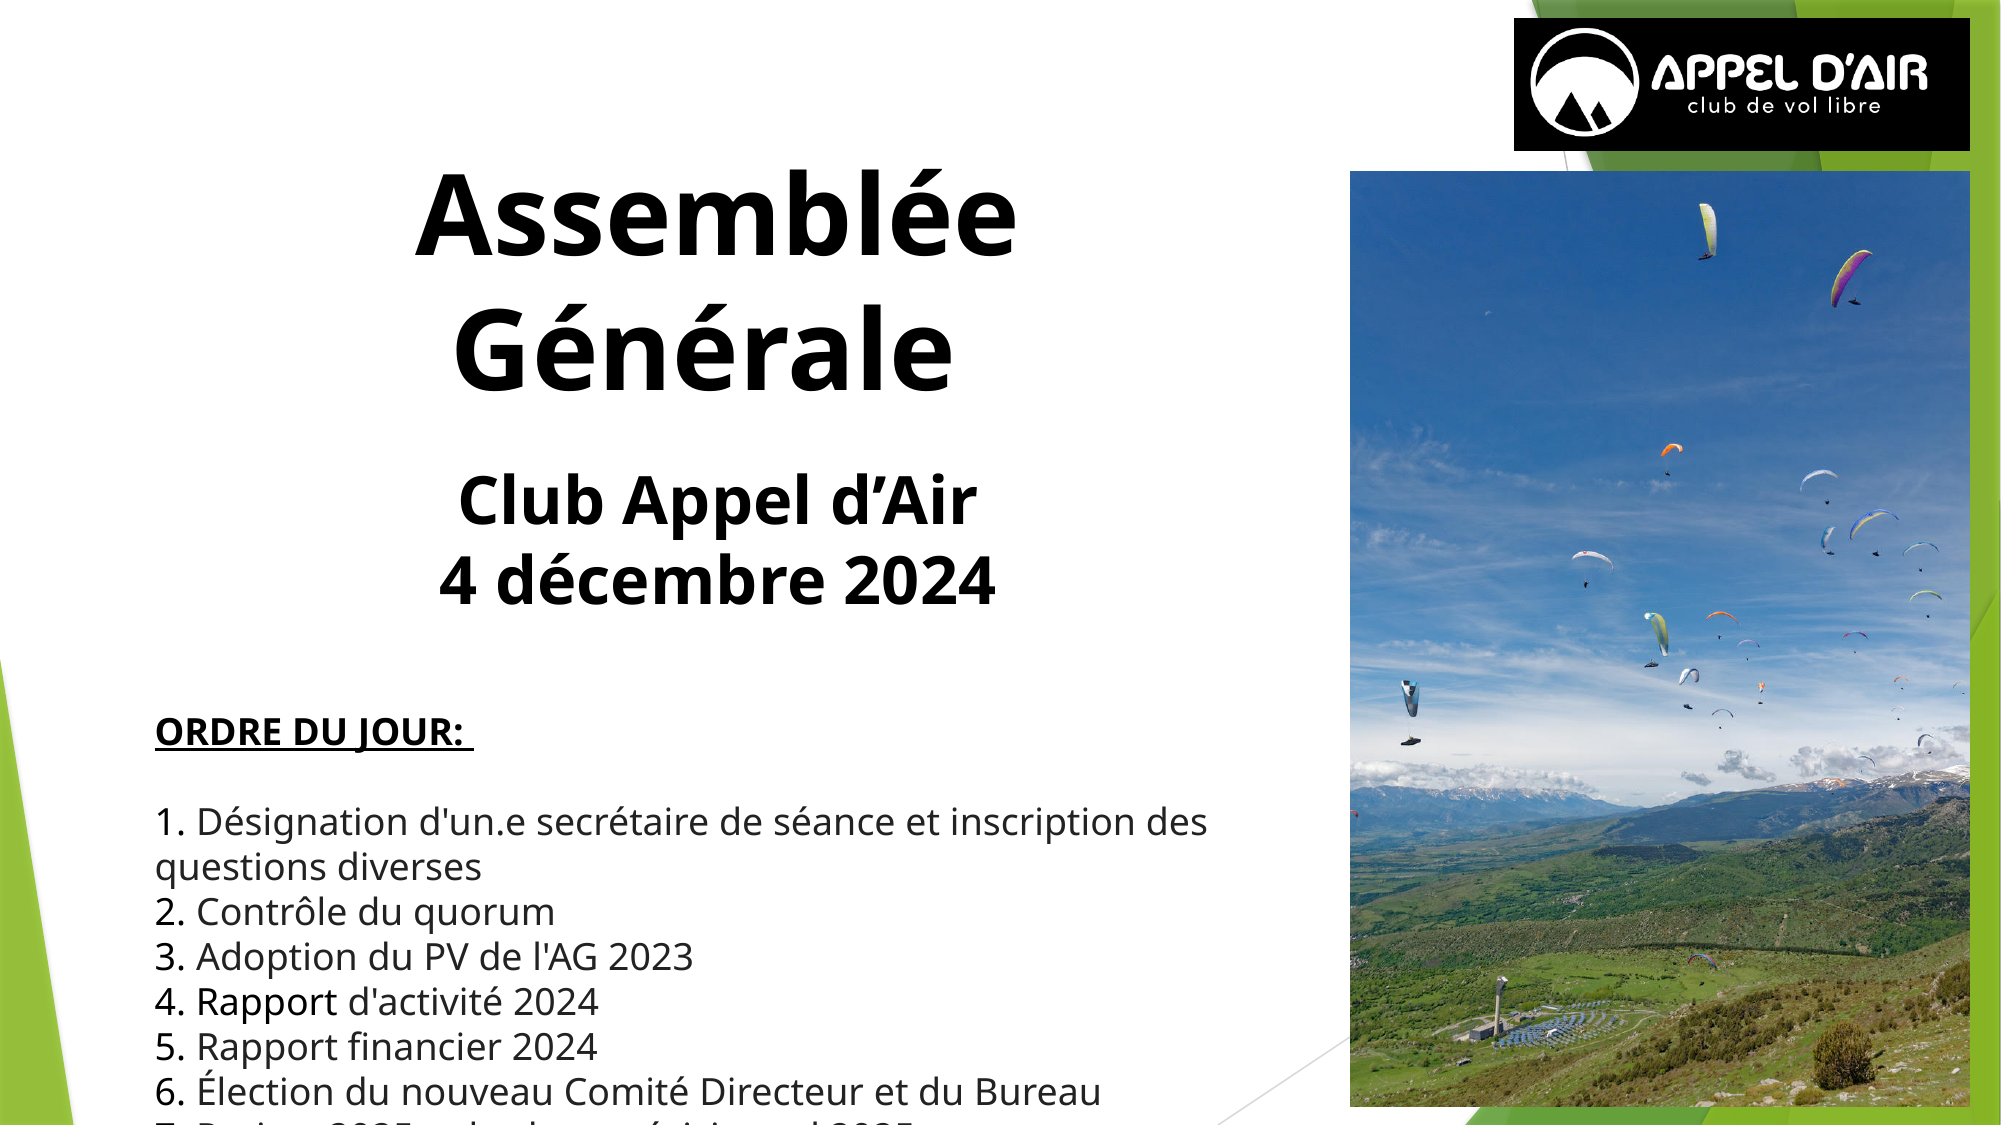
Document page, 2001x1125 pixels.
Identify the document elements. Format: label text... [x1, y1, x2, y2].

picture [1513, 17, 1971, 152]
picture [1349, 171, 1971, 1107]
text_box Assemblée Générale Club Appel d’Air 4 décembre 2024 ORDRE DU JOUR: 1. Désignation d'un.e secrétaire de séance et inscription des questions diverses 2. Contrôle du quorum 3. Adoption du PV de l'AG 2023 4. Rapport d'activité 2024 5. Rapport financier 2024 6. Élection du nouveau Comité Directeur et du Bureau 7. Projets 2025 et budget prévisionnel 2025 8. Questions diverses [139, 135, 1297, 1125]
